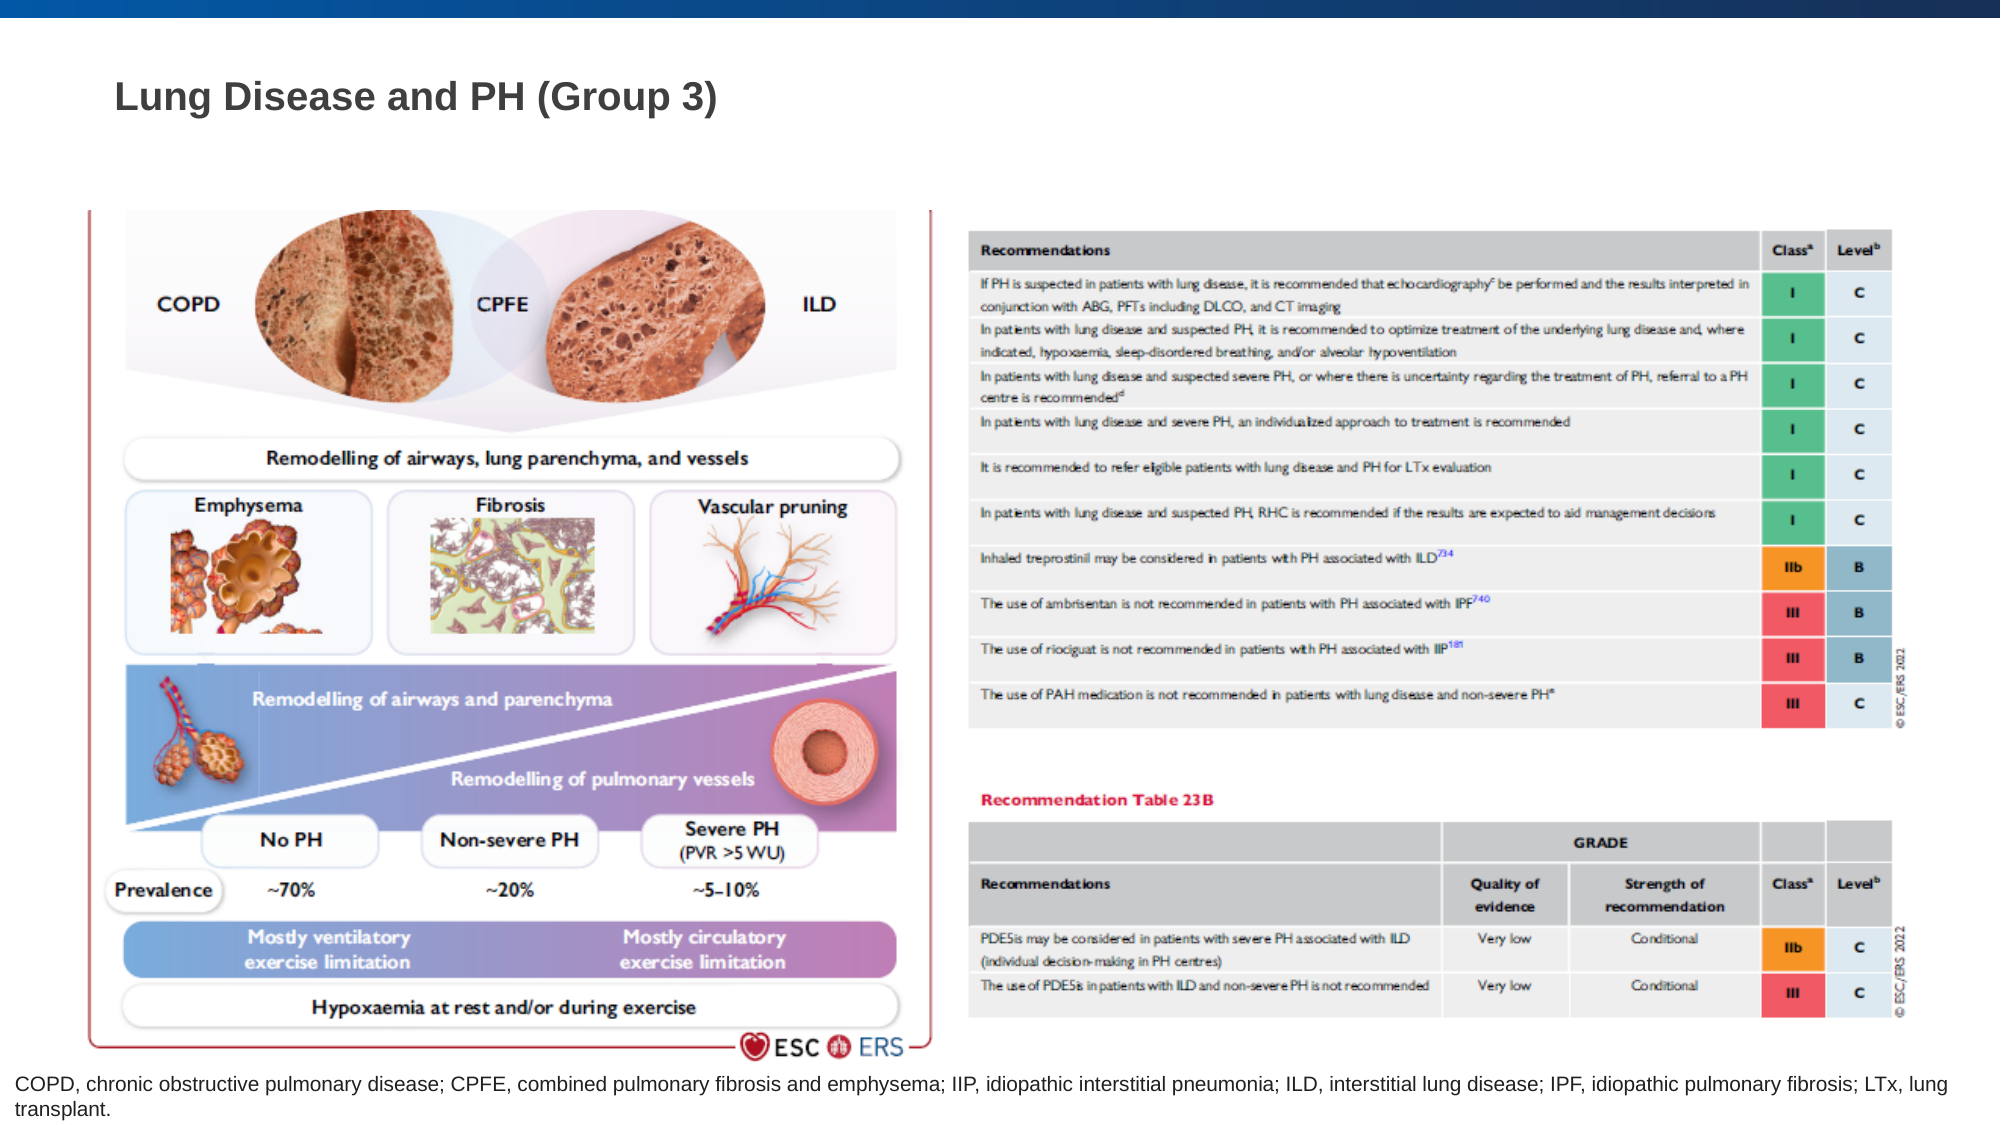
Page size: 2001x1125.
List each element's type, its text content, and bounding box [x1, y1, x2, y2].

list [950, 225, 1918, 1034]
title Lung Disease and PH (Group 3) [99, 62, 1764, 126]
text_box COPD, chronic obstructive pulmonary disease; CPFE, combined pulmonary fibrosis and emphysema; IIP, idiopathic interstitial pneumonia; ILD, interstitial lung disease; IPF, idiopathic pulmonary fibrosis; LTx, lung transplant. [0, 1062, 1969, 1125]
picture [60, 210, 950, 1069]
